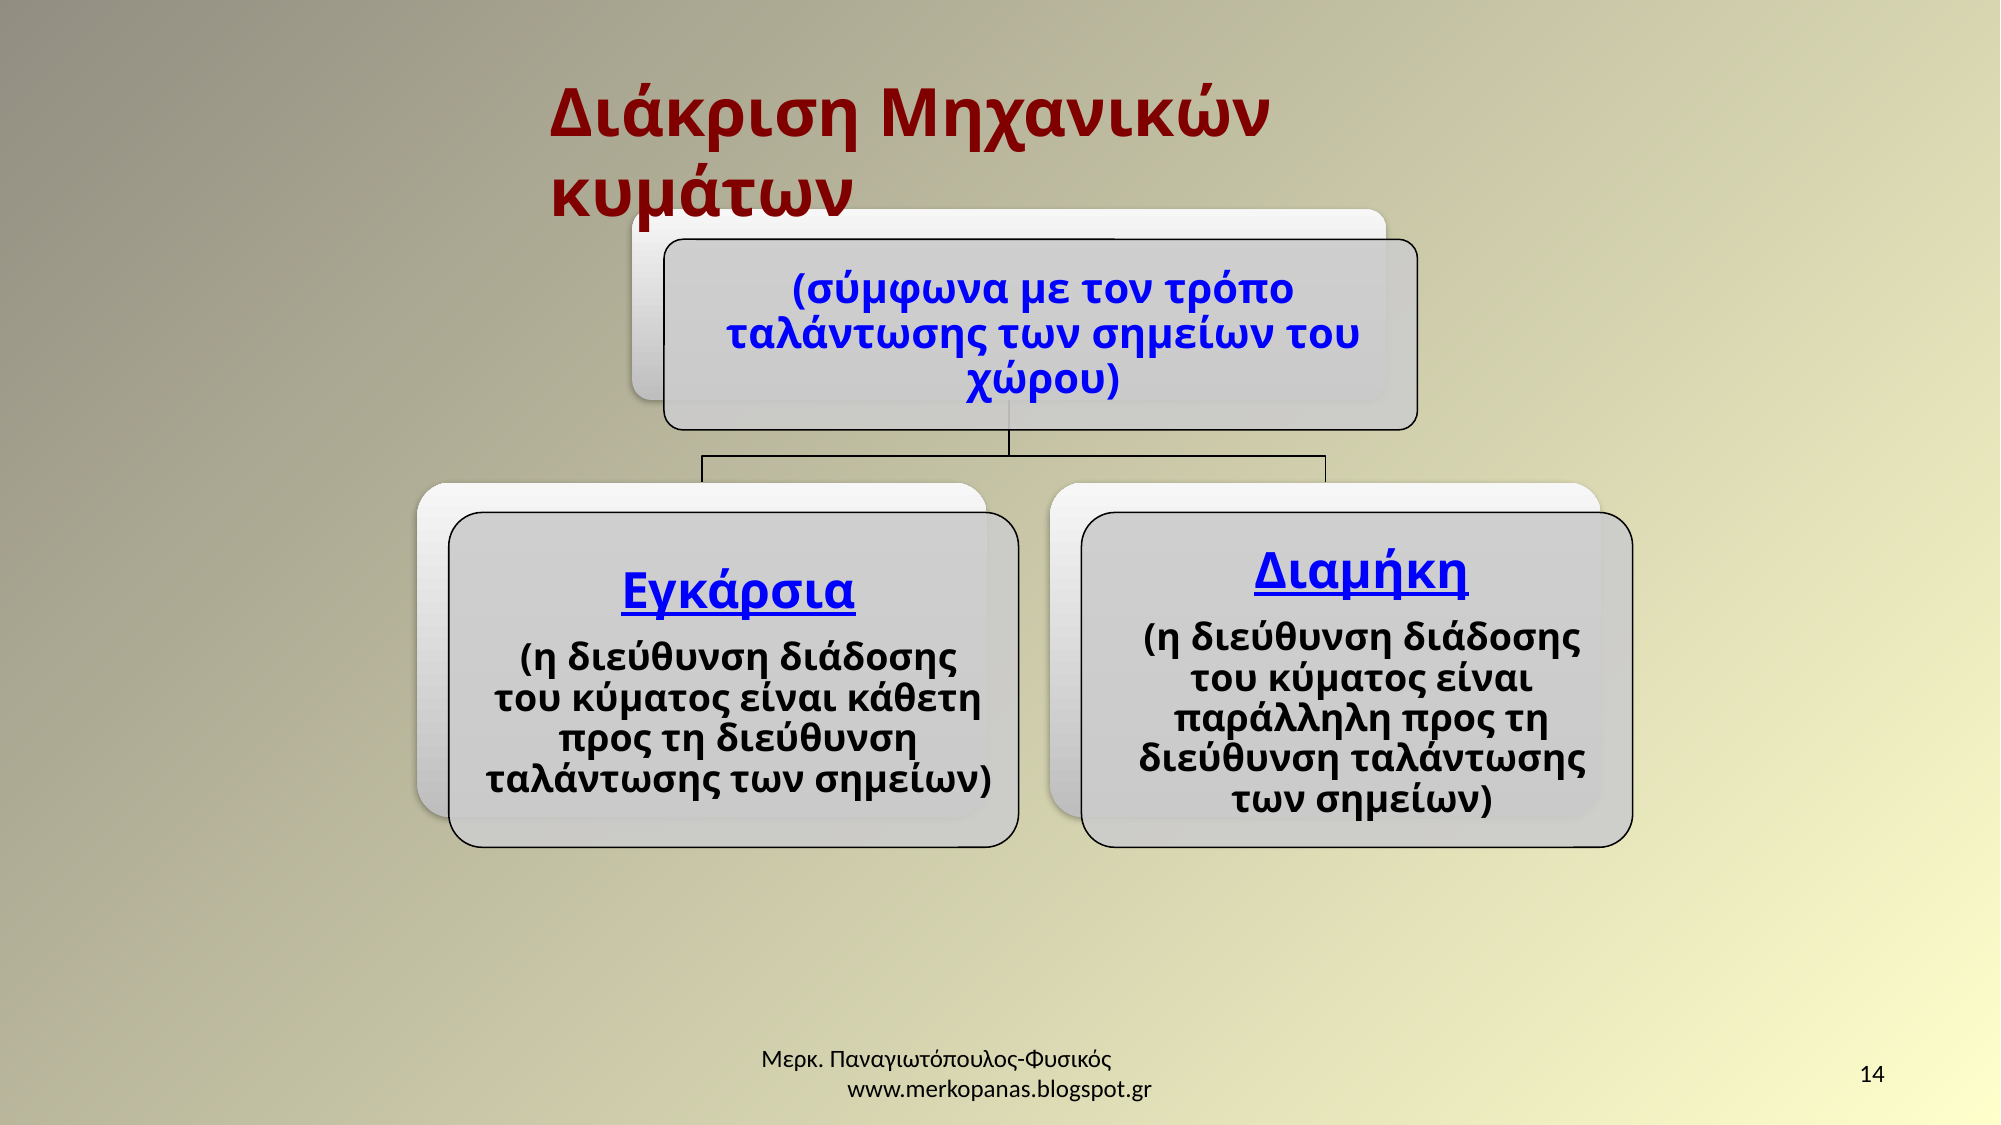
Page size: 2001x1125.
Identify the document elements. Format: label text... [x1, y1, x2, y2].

footer Μερκ. Παναγιωτόπουλος-Φυσικός www.merkopanas.blogspot.gr [683, 1042, 1317, 1103]
text_box Διάκριση Μηχανικών κυμάτων [535, 61, 1515, 174]
slide_number 14 [1433, 1042, 1900, 1103]
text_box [416, 176, 1634, 881]
